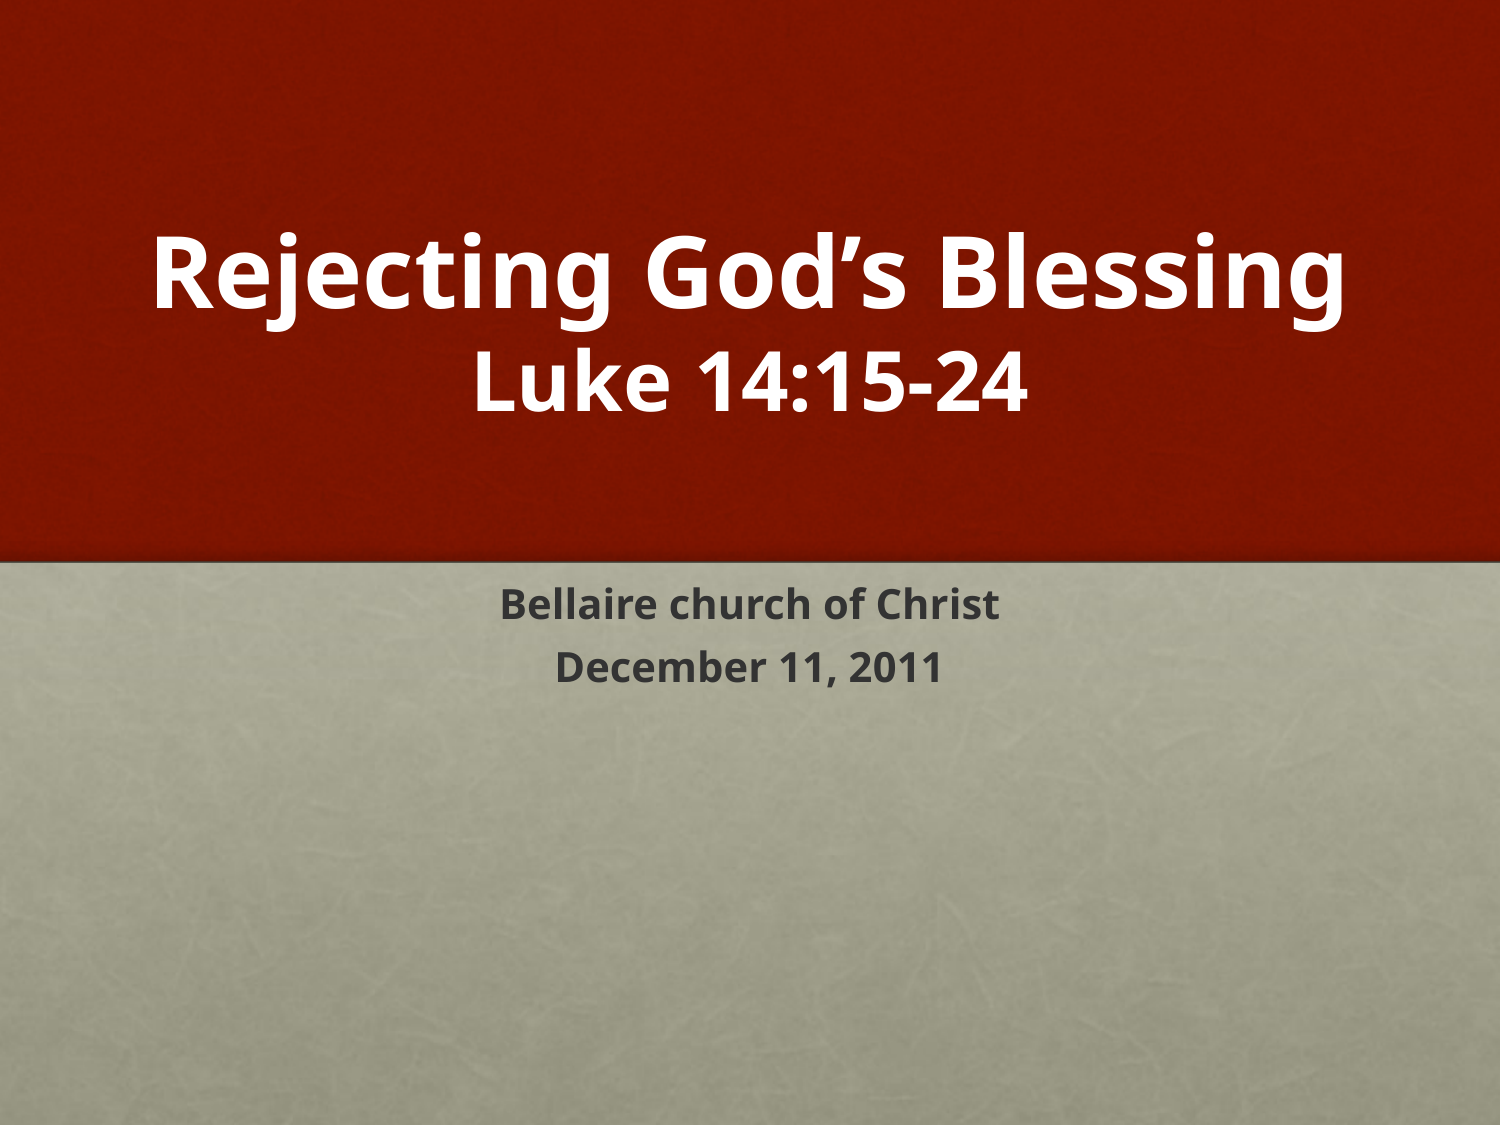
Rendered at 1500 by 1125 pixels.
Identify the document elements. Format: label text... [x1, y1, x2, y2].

picture [0, 541, 1500, 1125]
title Rejecting God’s Blessing Luke 14:15-24 [127, 314, 1372, 556]
subtitle Bellaire church of Christ December 11, 2011 [127, 570, 1372, 859]
